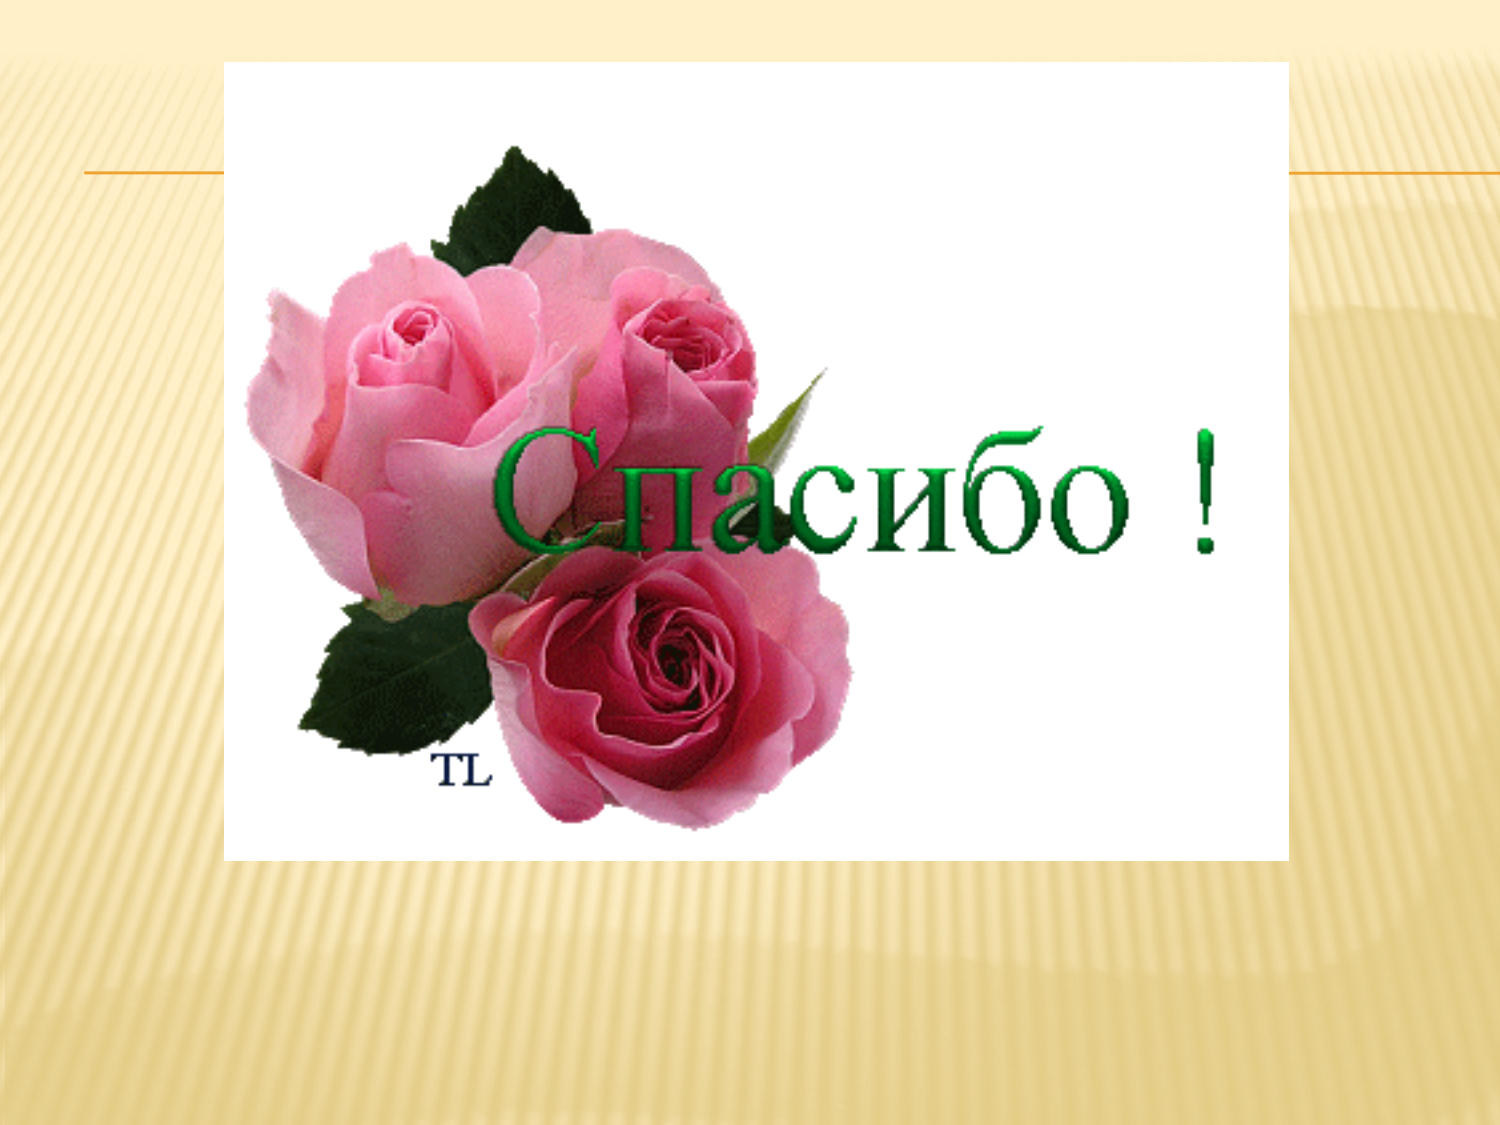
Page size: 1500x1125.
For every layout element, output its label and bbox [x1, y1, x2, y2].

list [224, 61, 1290, 861]
